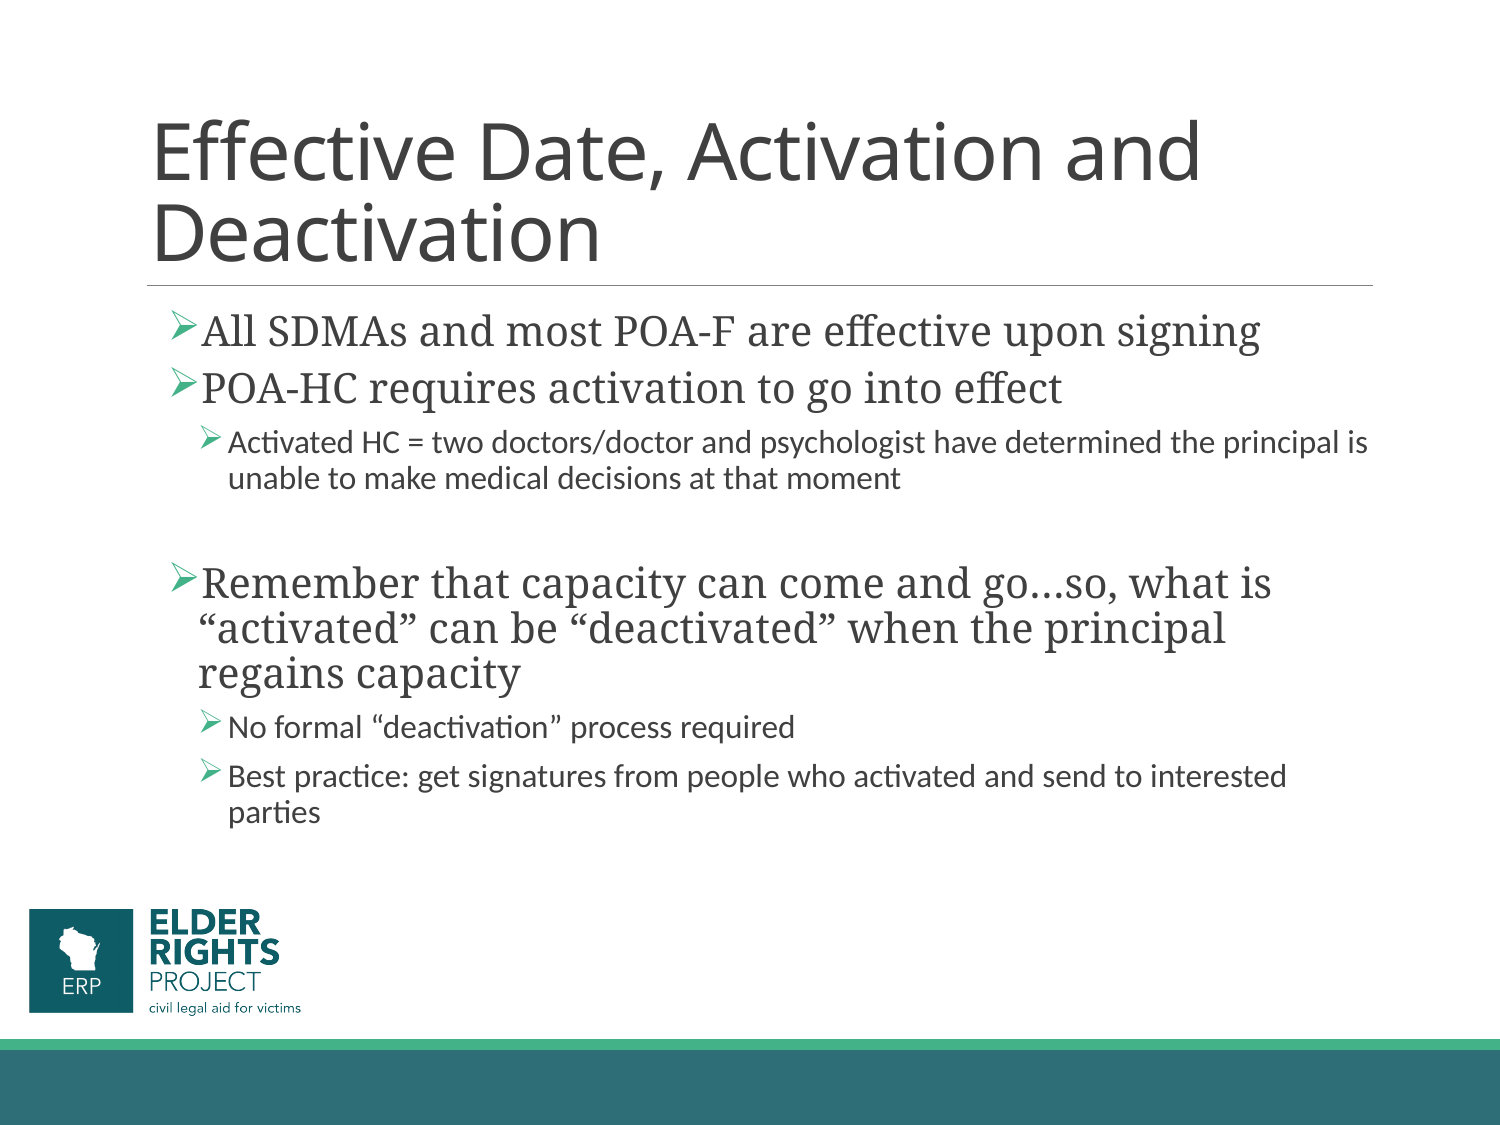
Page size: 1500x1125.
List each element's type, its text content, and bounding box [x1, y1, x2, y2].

list All SDMAs and most POA-F are effective upon signing POA-HC requires activation to go into effect Activated HC = two doctors/doctor and psychologist have determined the principal is unable to make medical decisions at that moment Remember that capacity can come and go…so, what is “activated” can be “deactivated” when the principal regains capacity No formal “deactivation” process required Best practice: get signatures from people who activated and send to interested parties [135, 302, 1373, 963]
title Effective Date, Activation and Deactivation [135, 47, 1373, 285]
picture [29, 909, 301, 1016]
